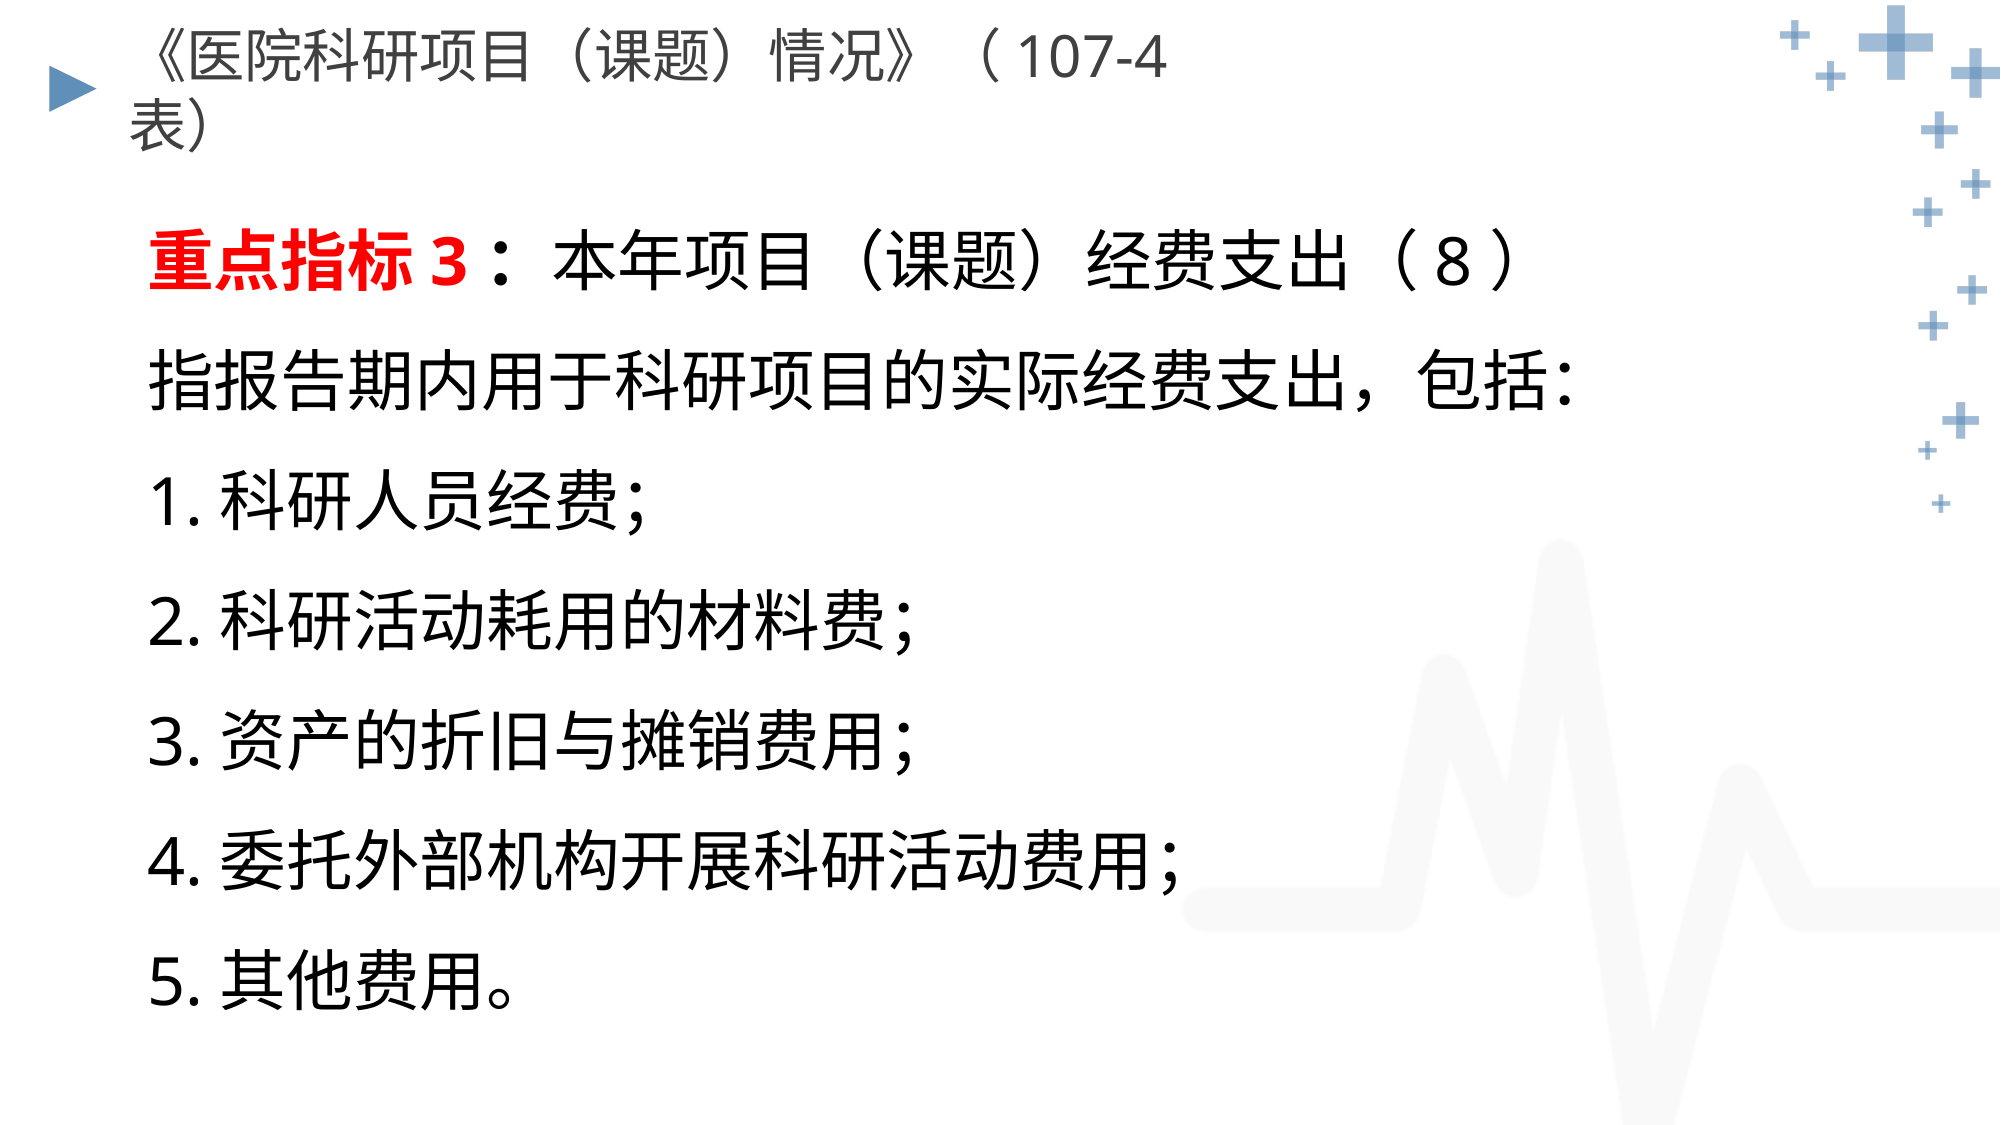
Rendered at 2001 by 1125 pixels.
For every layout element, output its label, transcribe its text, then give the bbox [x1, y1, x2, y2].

text_box 重点指标3：本年项目（课题）经费支出（8） 指报告期内用于科研项目的实际经费支出，包括： 1.科研人员经费； 2.科研活动耗用的材料费； 3.资产的折旧与摊销费用； 4.委托外部机构开展科研活动费用； 5.其他费用。 [132, 171, 1844, 828]
picture [1746, 5, 2000, 538]
text_box [48, 64, 99, 114]
text_box 《医院科研项目（课题）情况》（107-4表） [113, 50, 1264, 127]
